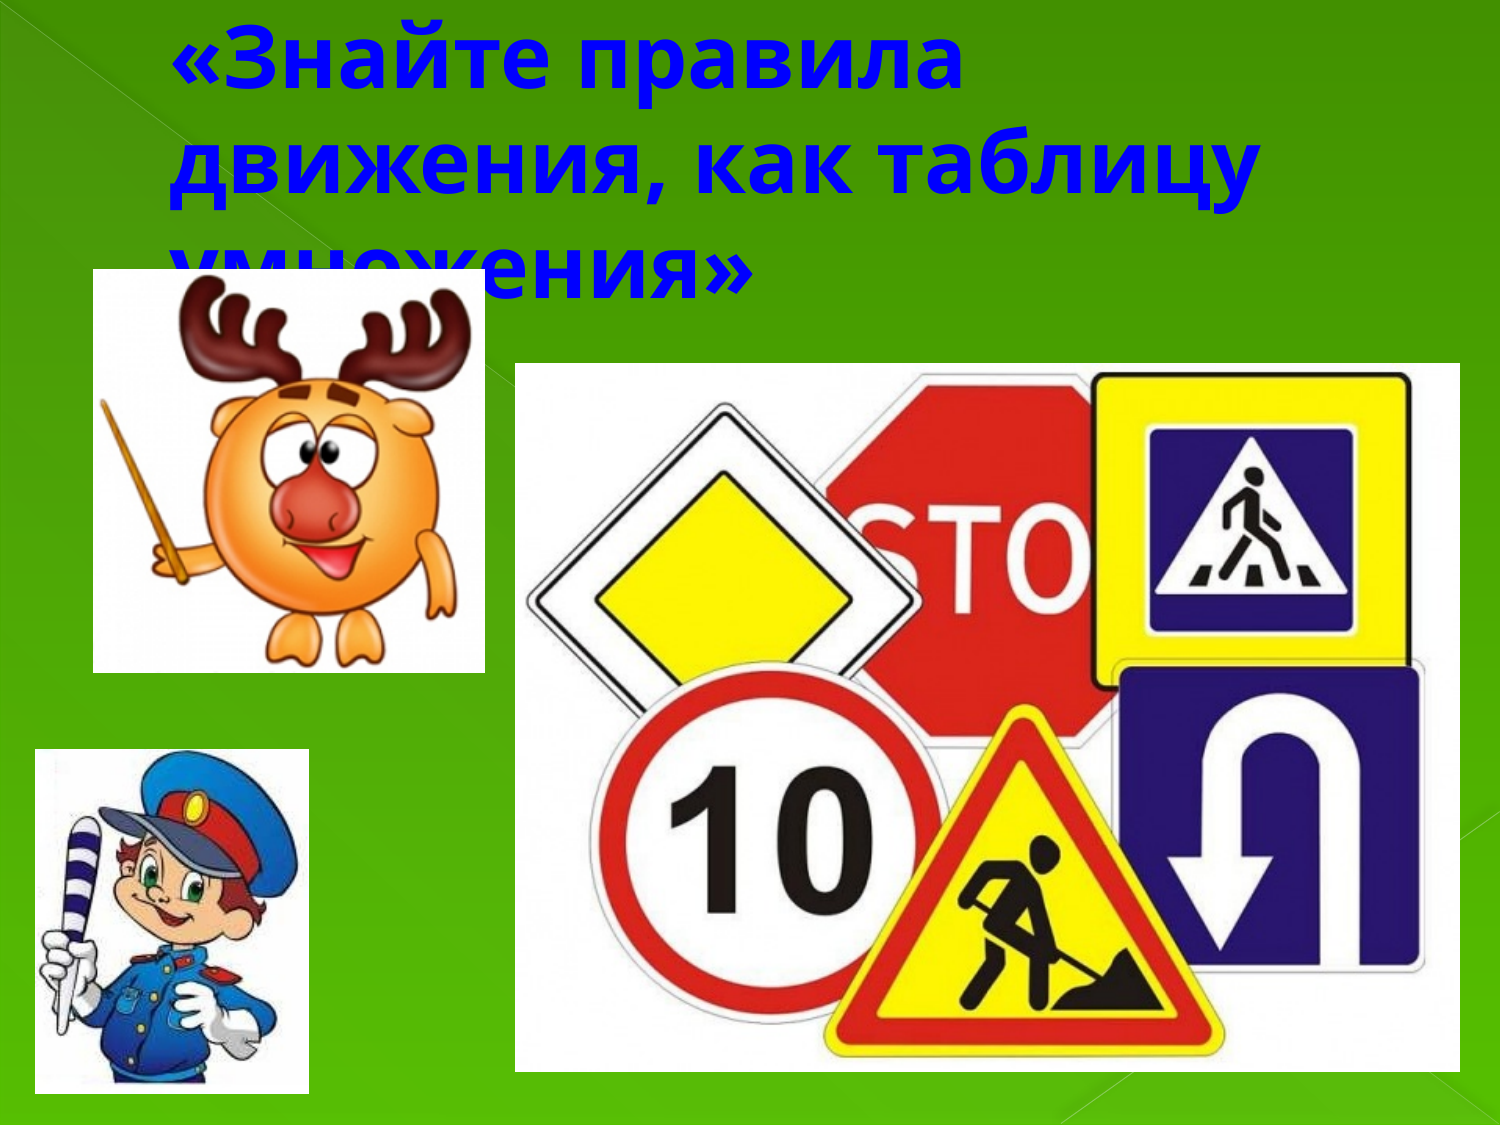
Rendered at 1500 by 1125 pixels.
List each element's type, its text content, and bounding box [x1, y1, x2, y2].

picture [93, 269, 485, 673]
title «Знайте правила движения, как таблицу умножения» [75, 43, 1425, 274]
picture [515, 362, 1460, 1072]
picture [34, 749, 309, 1094]
